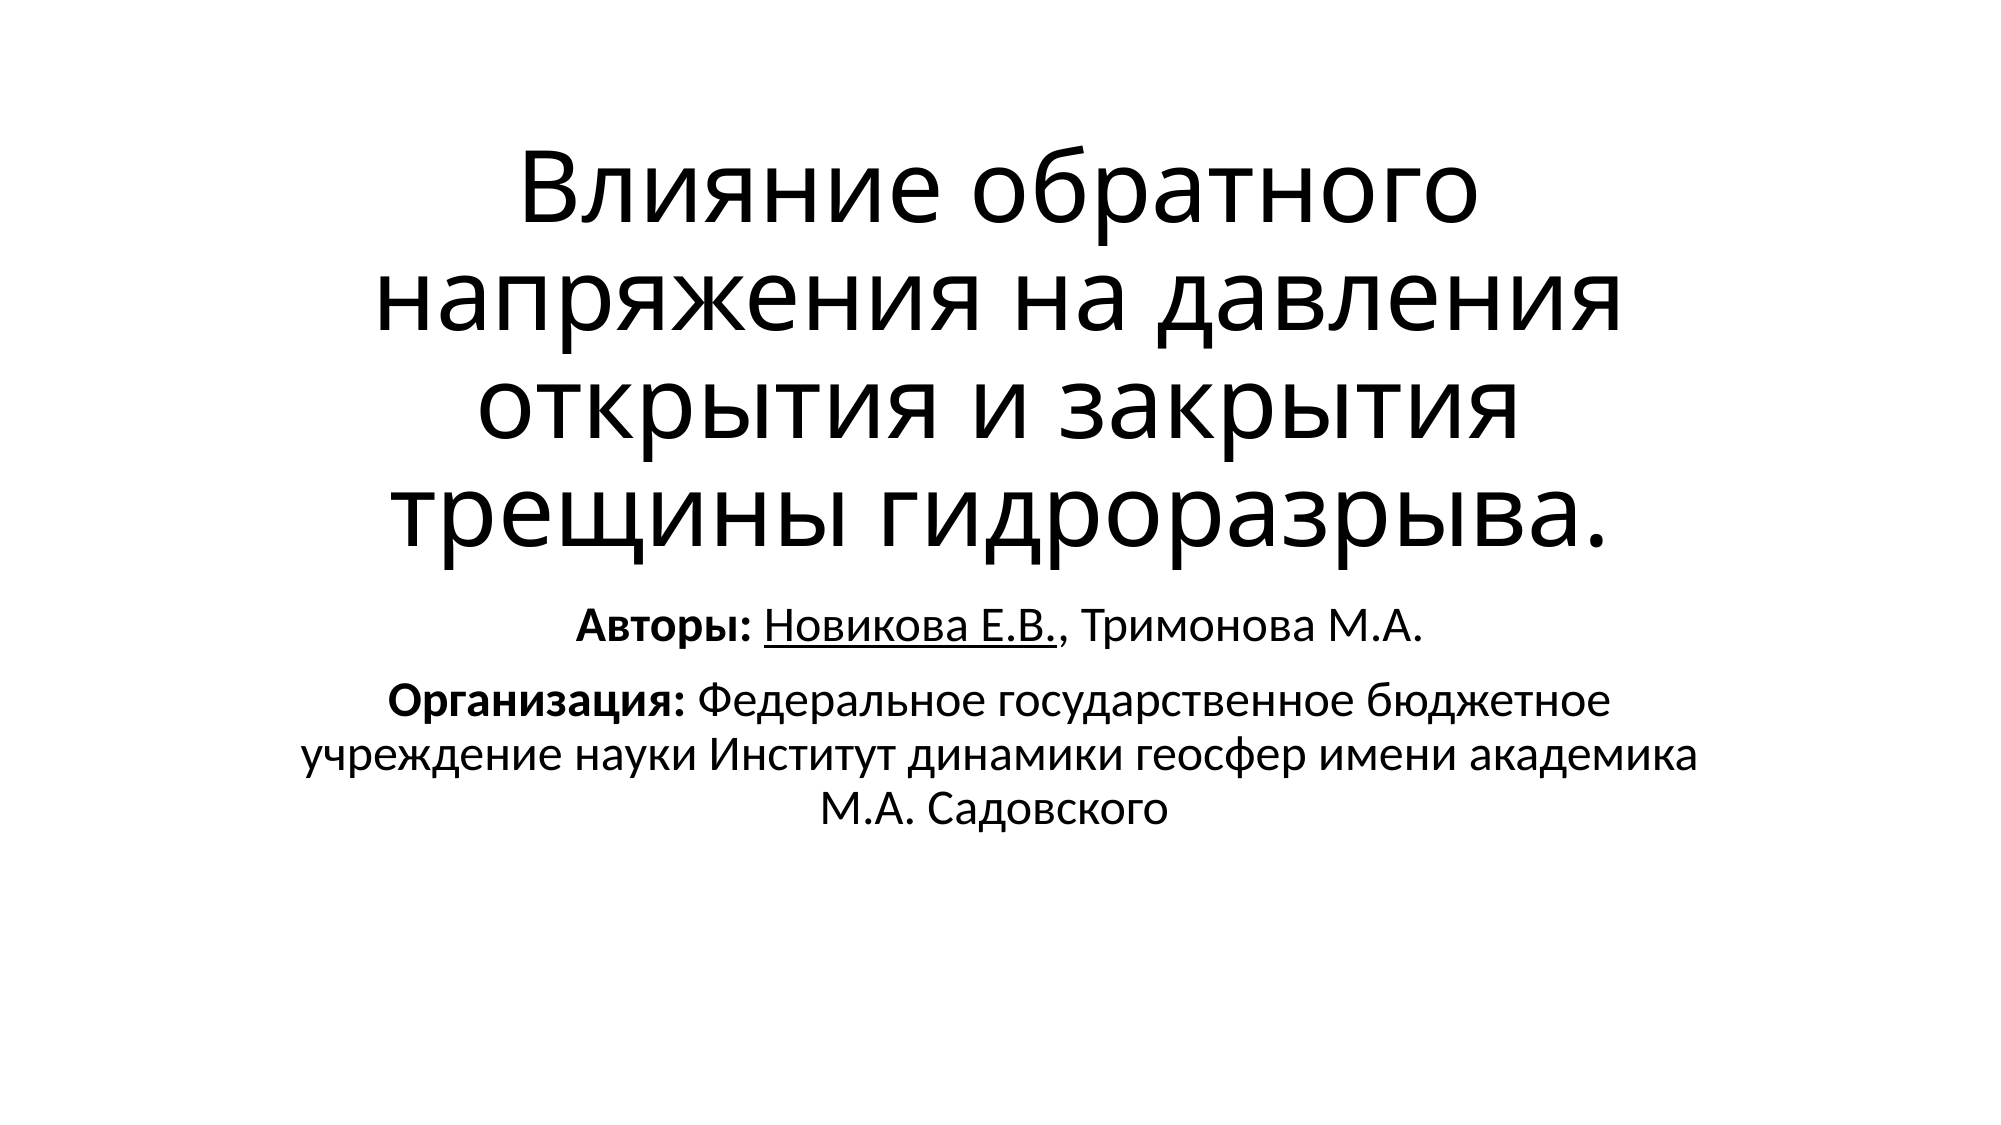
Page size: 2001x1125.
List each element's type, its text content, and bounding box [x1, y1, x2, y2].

subtitle Авторы: Новикова Е.В., Тримонова М.А. Организация: Федеральное государственное бюджетное учреждение науки Институт динамики геосфер имени академика М.А. Садовского [249, 590, 1750, 863]
title Влияние обратного напряжения на давления открытия и закрытия трещины гидроразрыва. [249, 184, 1750, 576]
